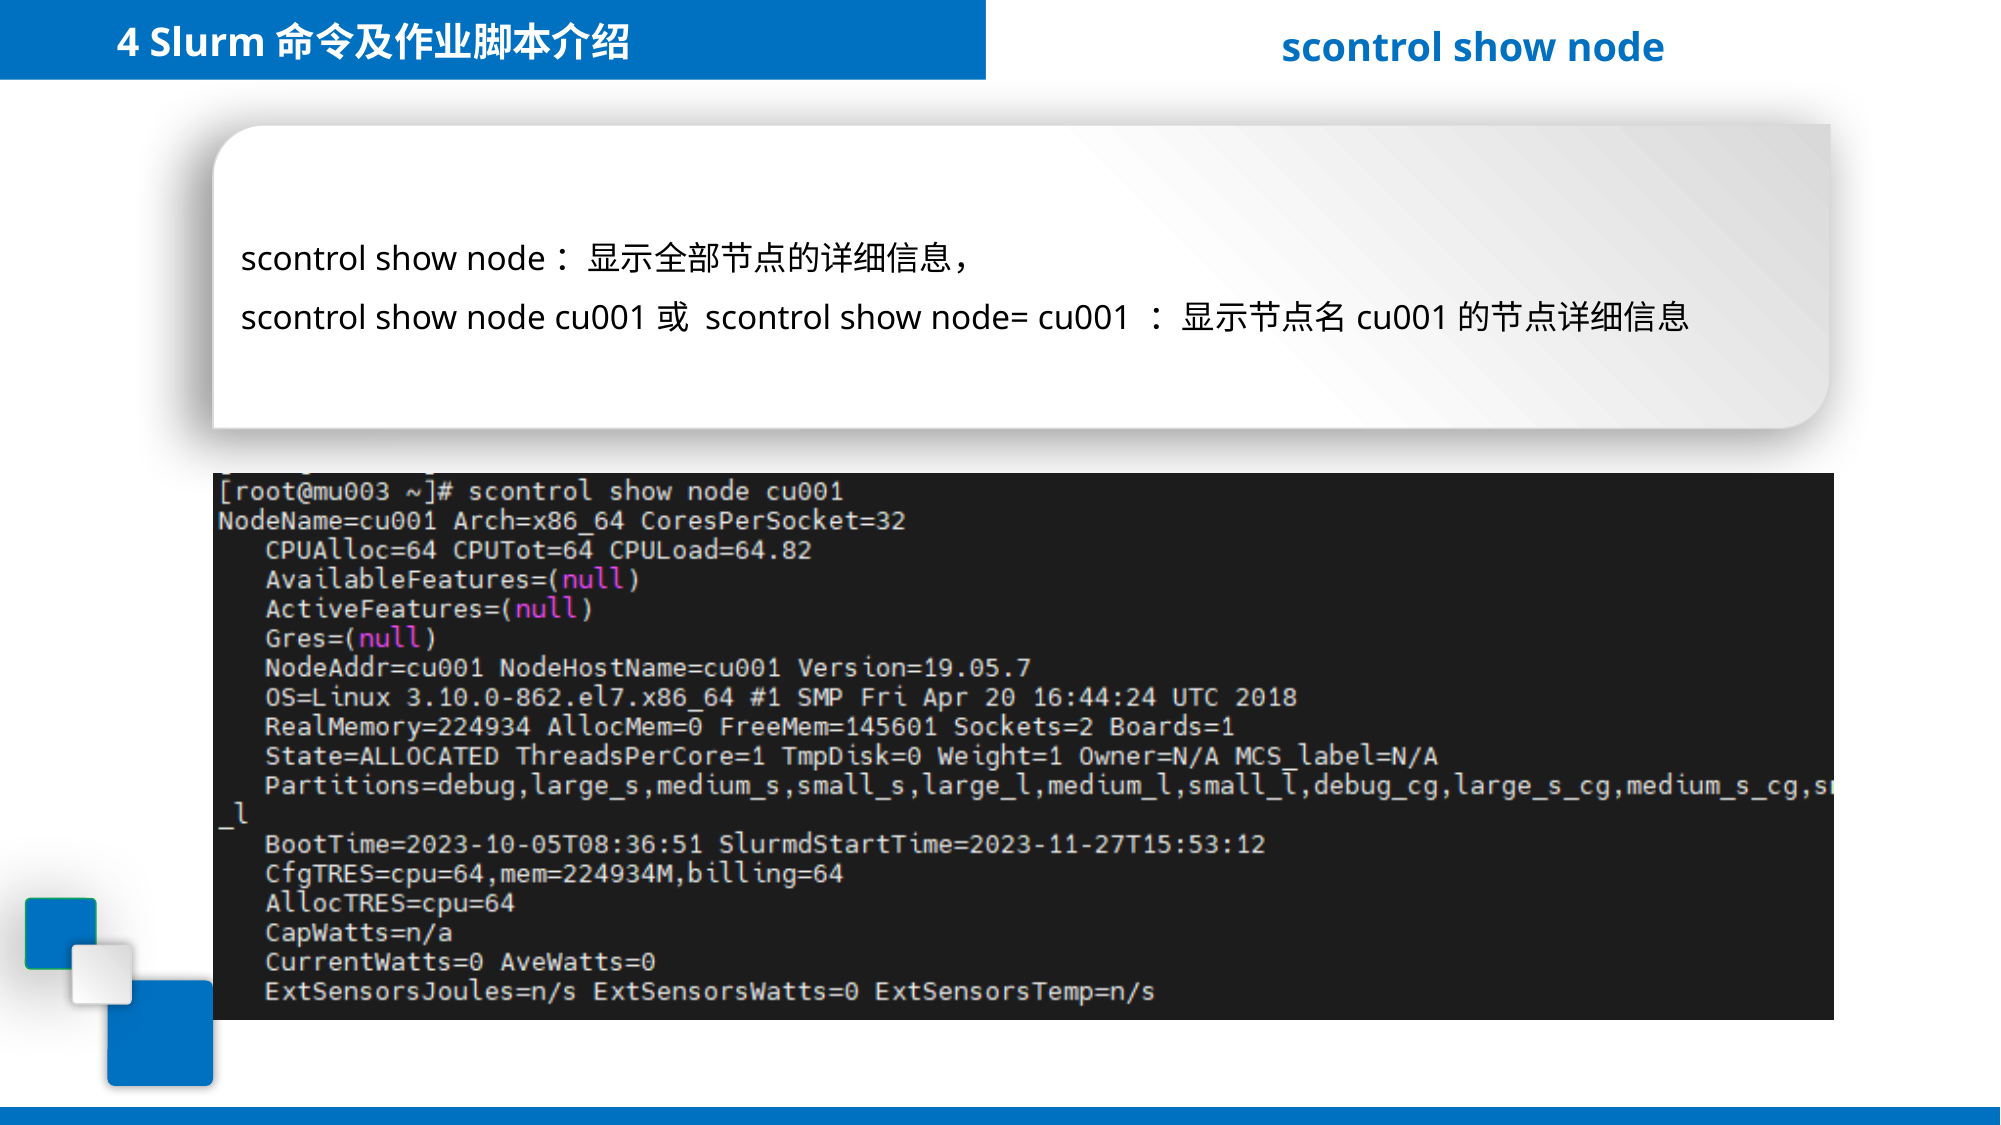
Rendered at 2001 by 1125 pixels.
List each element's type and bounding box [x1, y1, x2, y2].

text_box [0, 0, 2000, 1125]
picture [212, 473, 1834, 1020]
text_box [25, 898, 214, 1086]
